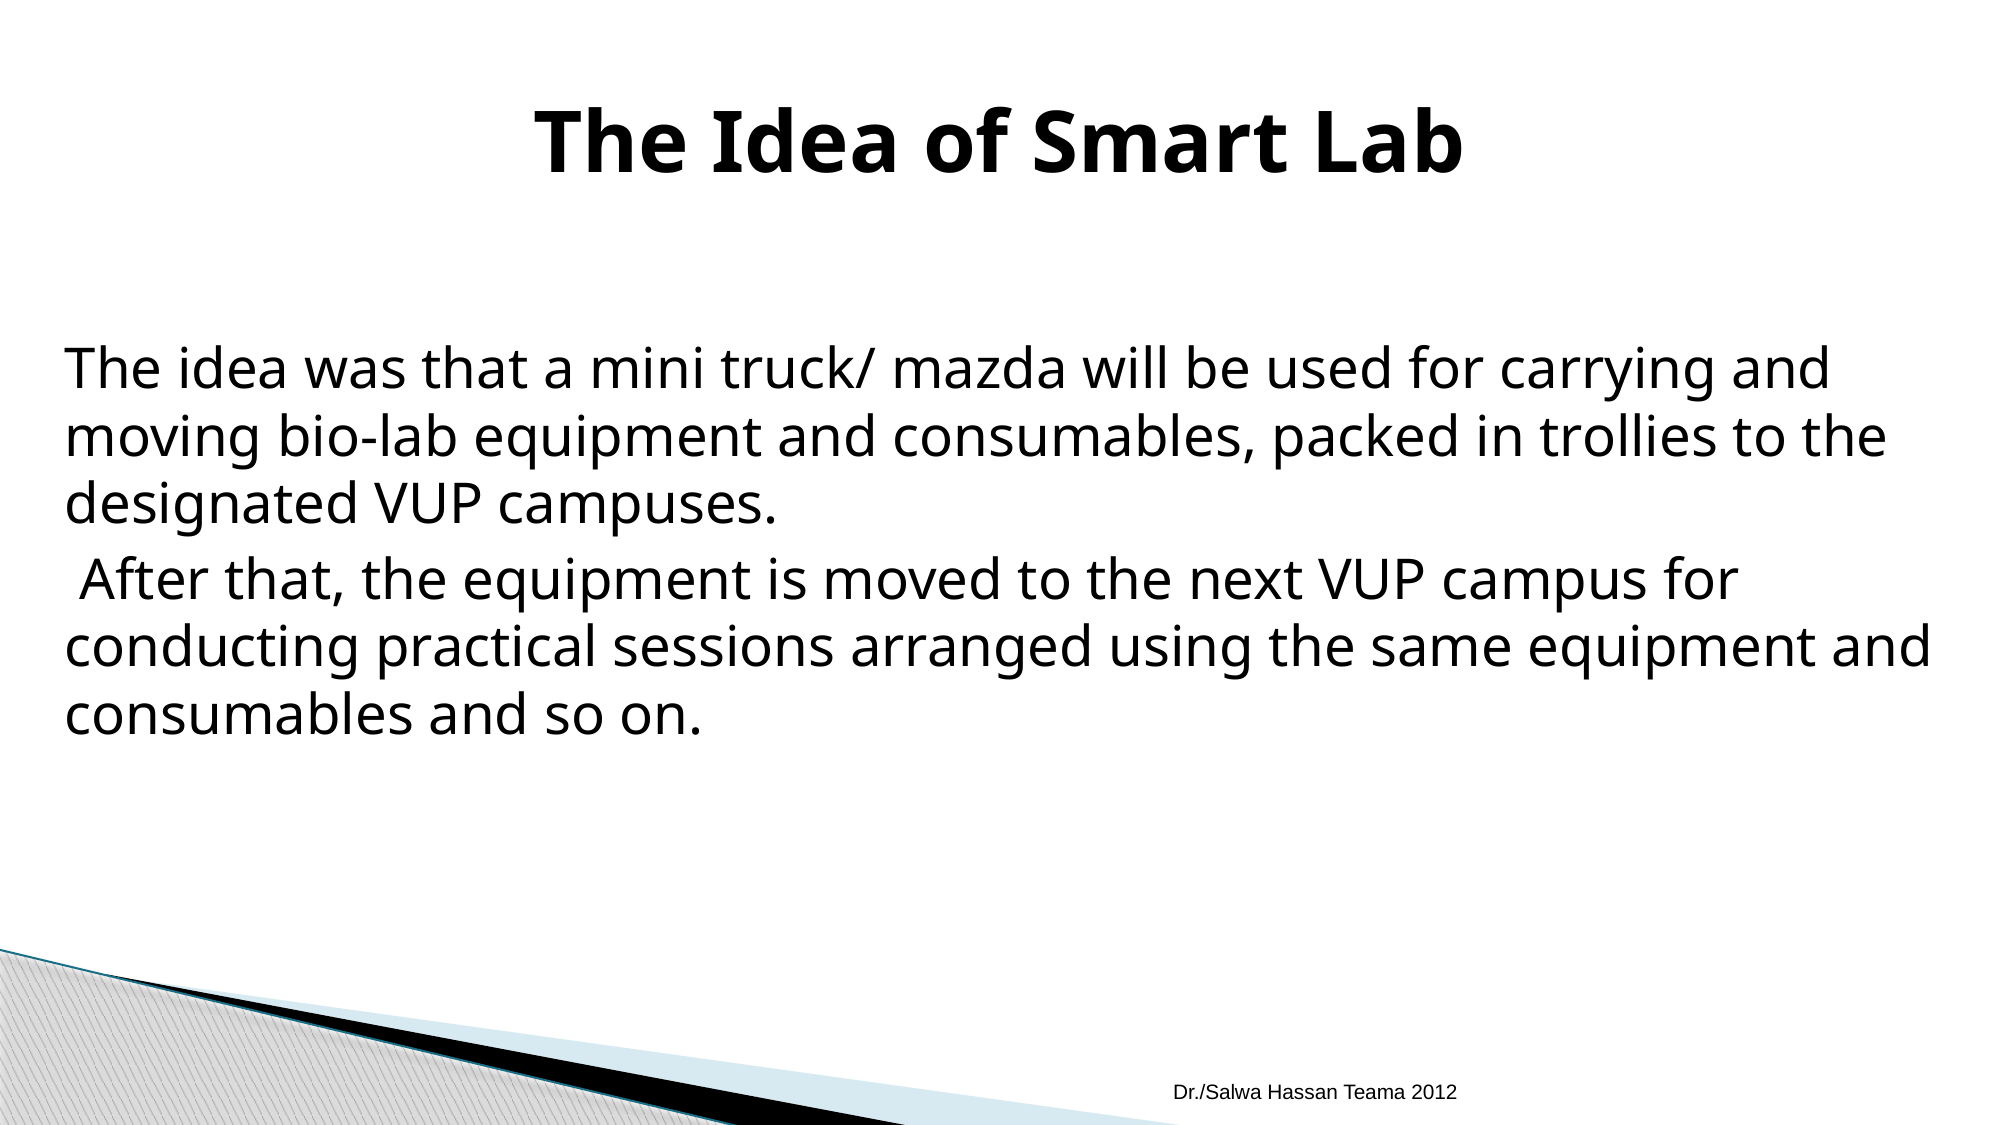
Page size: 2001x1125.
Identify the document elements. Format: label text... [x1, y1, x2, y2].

footer Dr./Salwa Hassan Teama 2012 [957, 1051, 1473, 1112]
title The Idea of Smart Lab [99, 45, 1900, 233]
list The idea was that a mini truck/ mazda will be used for carrying and moving bio-lab equipment and consumables, packed in trollies to the designated VUP campuses. After that, the equipment is moved to the next VUP campus for conducting practical sessions arranged using the same equipment and consumables and so on. [50, 324, 1950, 1088]
